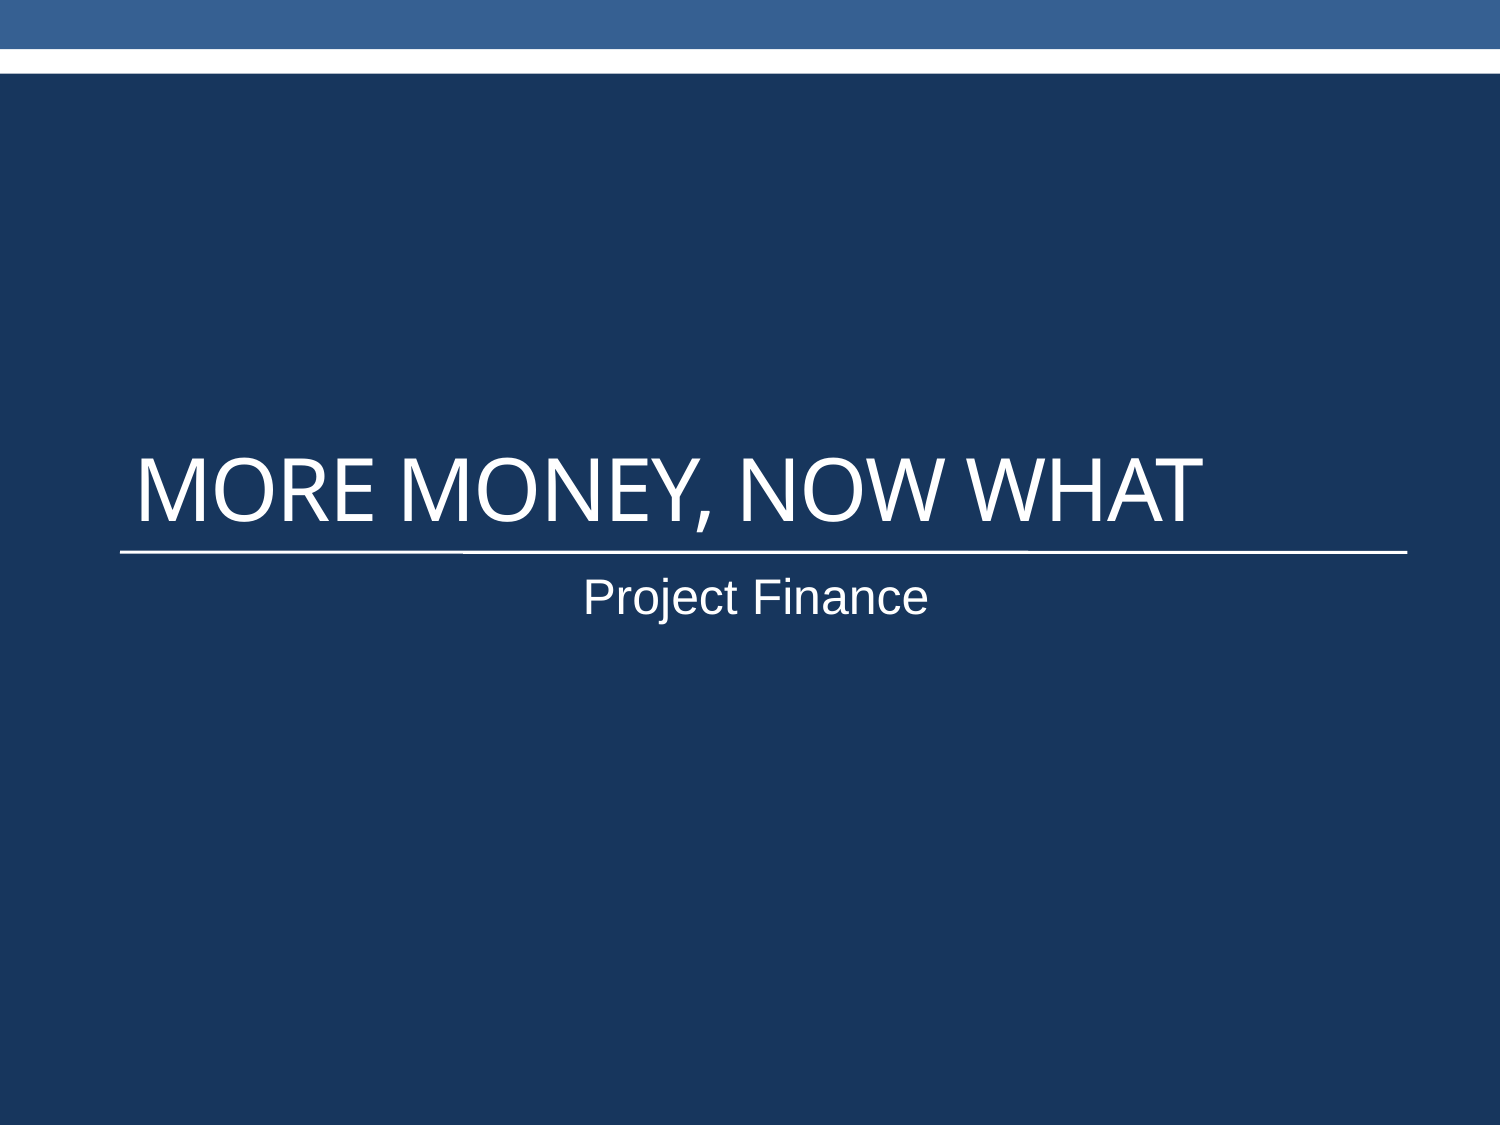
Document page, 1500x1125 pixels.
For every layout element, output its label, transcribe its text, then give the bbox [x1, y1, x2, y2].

title More money, now what [118, 185, 1394, 547]
list Project Finance [118, 556, 1394, 803]
